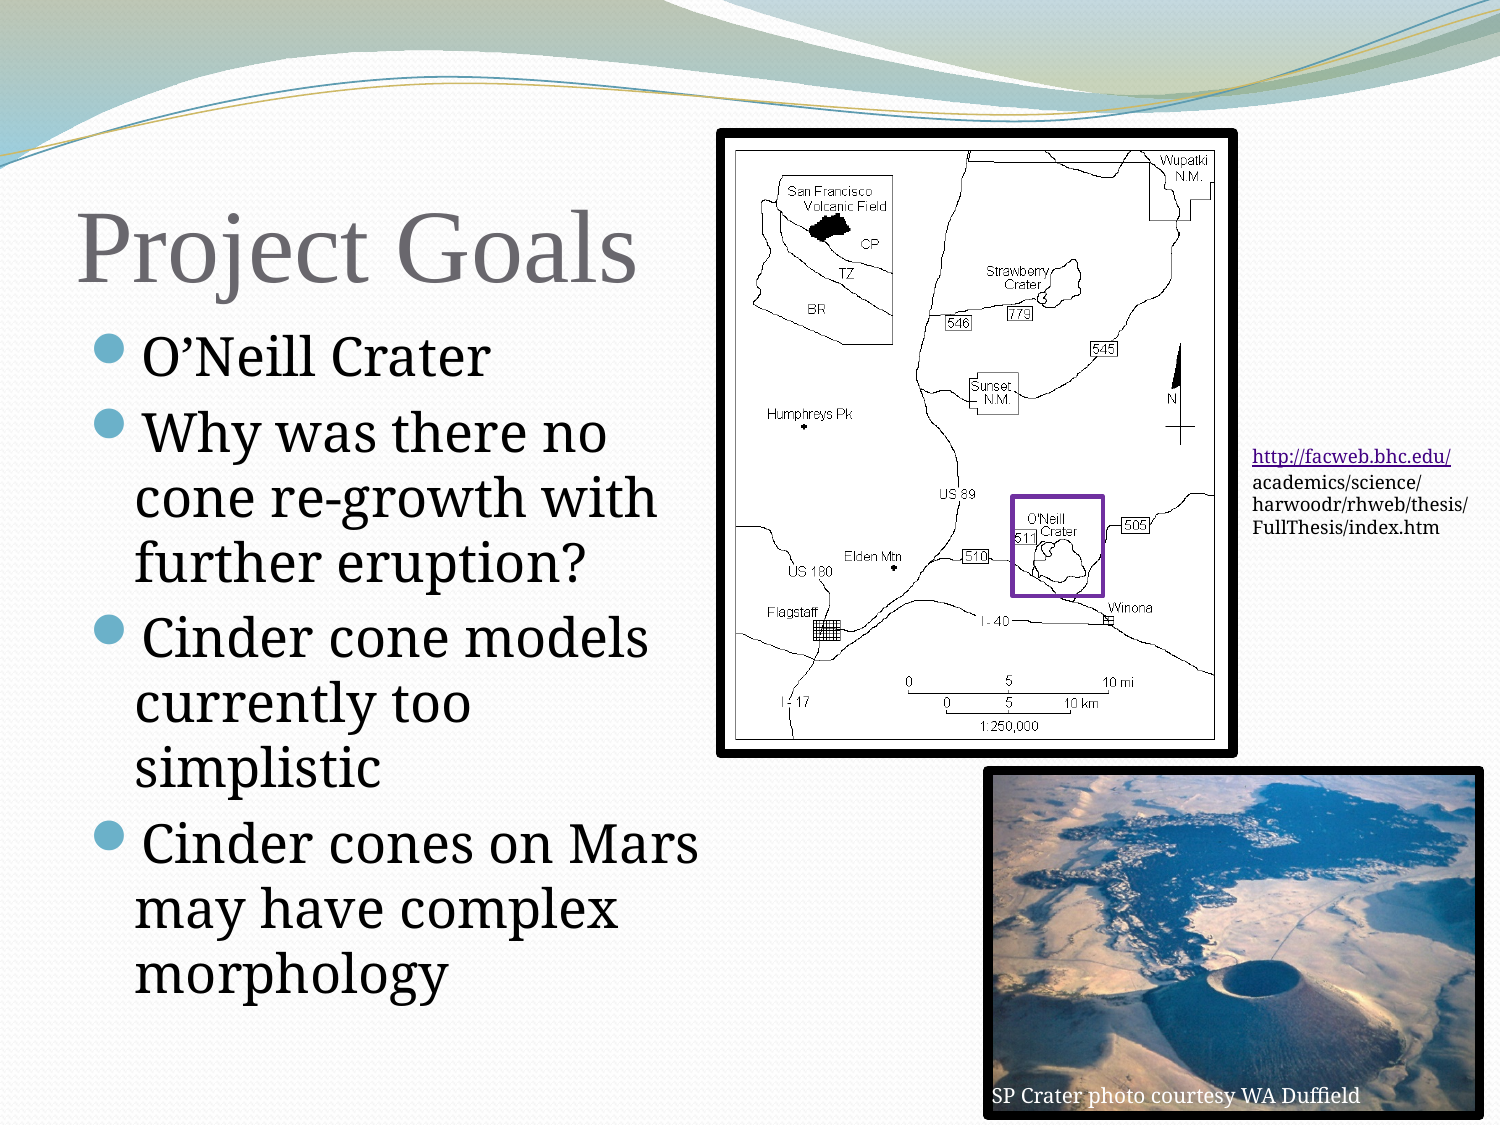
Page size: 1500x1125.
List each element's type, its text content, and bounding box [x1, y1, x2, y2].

list O’Neill Crater Why was there no cone re-growth with further eruption? Cinder cone models currently too simplistic Cinder cones on Mars may have complex morphology [75, 314, 738, 1043]
text_box http://facweb.bhc.edu/ academics/science/ harwoodr/rhweb/thesis/ FullThesis/index.htm [1237, 437, 1500, 546]
title Project Goals [75, 115, 1425, 303]
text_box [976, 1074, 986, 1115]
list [724, 137, 1229, 749]
picture [992, 774, 1476, 1111]
